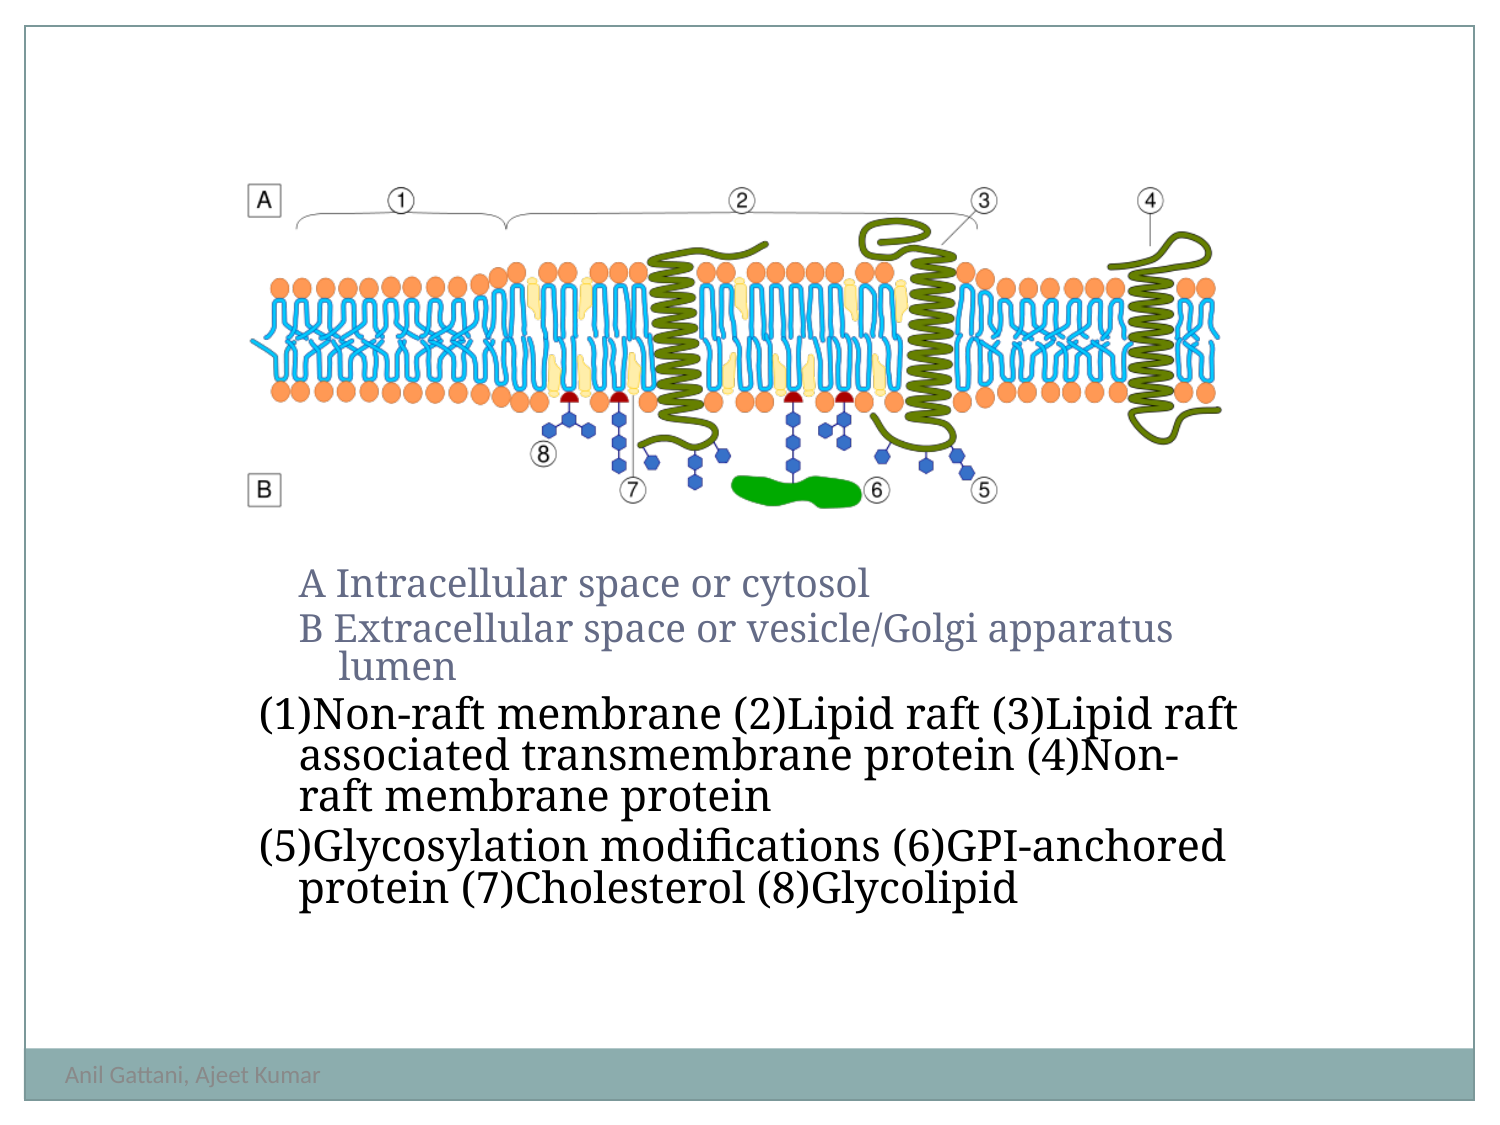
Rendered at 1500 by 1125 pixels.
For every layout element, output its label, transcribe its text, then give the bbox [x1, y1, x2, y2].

picture [244, 181, 1227, 510]
footer Anil Gattani, Ajeet Kumar [50, 1051, 638, 1112]
list A Intracellular space or cytosol B Extracellular space or vesicle/Golgi apparatus lumen (1)Non-raft membrane (2)Lipid raft (3)Lipid raft associated transmembrane protein (4)Non-raft membrane protein (5)Glycosylation modifications (6)GPI-anchored protein (7)Cholesterol (8)Glycolipid [243, 287, 1255, 953]
